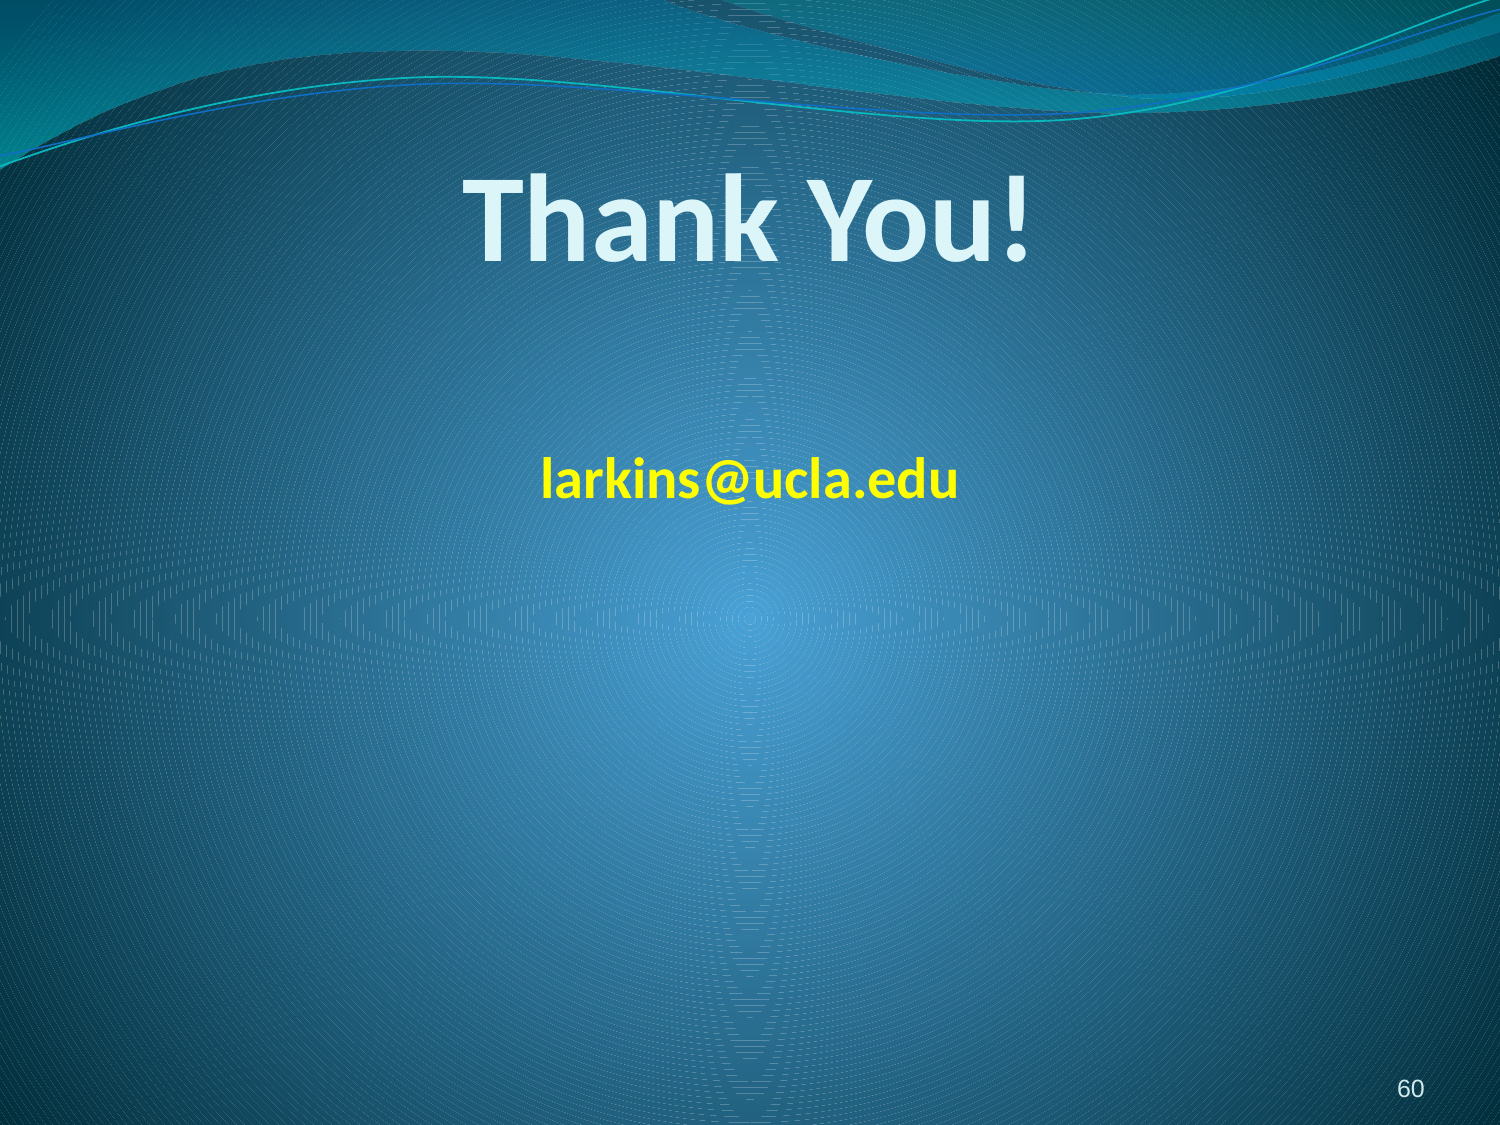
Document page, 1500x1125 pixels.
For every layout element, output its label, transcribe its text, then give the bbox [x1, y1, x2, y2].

slide_number 60 [1299, 1042, 1425, 1103]
list larkins@ucla.edu [150, 275, 1350, 832]
title Thank You! [150, 62, 1350, 275]
